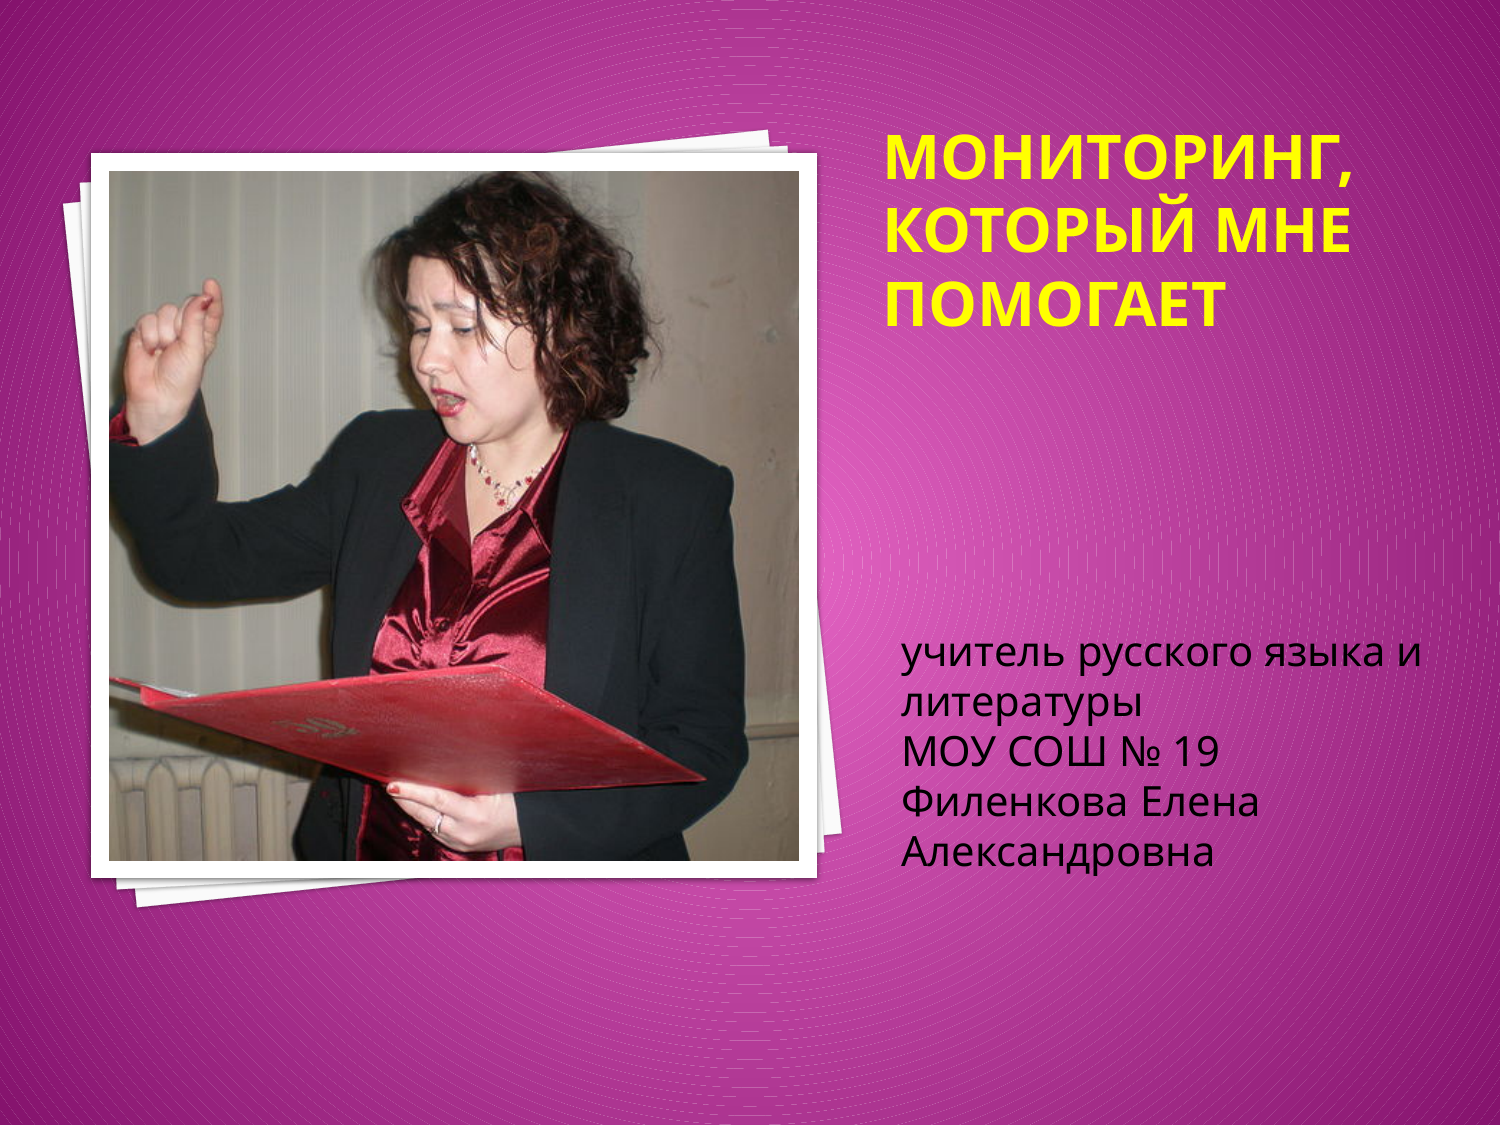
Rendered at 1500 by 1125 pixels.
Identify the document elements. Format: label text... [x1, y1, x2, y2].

title Мониторинг, который мне помогает [875, 112, 1438, 450]
picture [108, 170, 800, 862]
list учитель русского языка и литературы МОУ СОШ № 19 Филенкова Елена Александровна [887, 624, 1450, 940]
